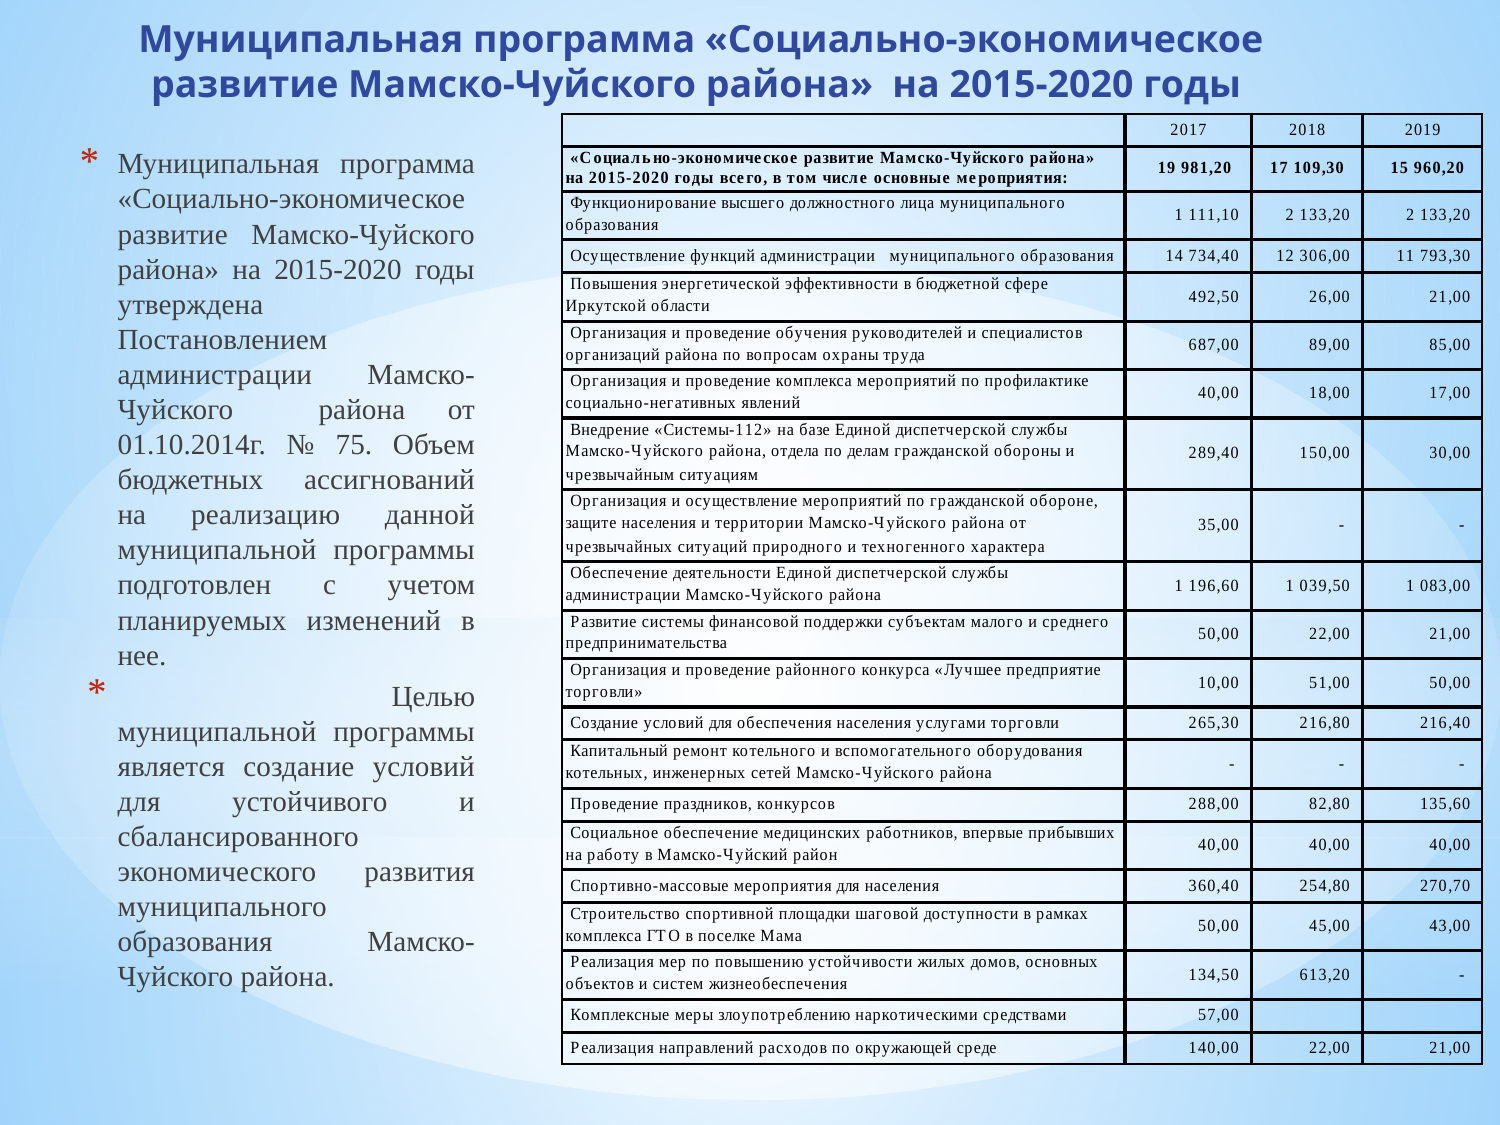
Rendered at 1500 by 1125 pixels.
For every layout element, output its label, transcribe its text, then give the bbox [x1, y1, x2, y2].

text_box Муниципальная программа «Социально-экономическое развитие Мамско-Чуйского района» на 2015-2020 годы [112, 7, 1291, 112]
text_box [560, 113, 1485, 1067]
list Муниципальная программа «Социально-экономическое развитие Мамско-Чуйского района» на 2015-2020 годы утверждена Постановлением администрации Мамско-Чуйского района от 01.10.2014г. № 75. Объем бюджетных ассигнований на реализацию данной муниципальной программы подготовлен с учетом планируемых изменений в нее. Целью муниципальной программы является создание условий для устойчивого и сбалансированного экономического развития муниципального образования Мамско-Чуйского района. [64, 137, 491, 1125]
